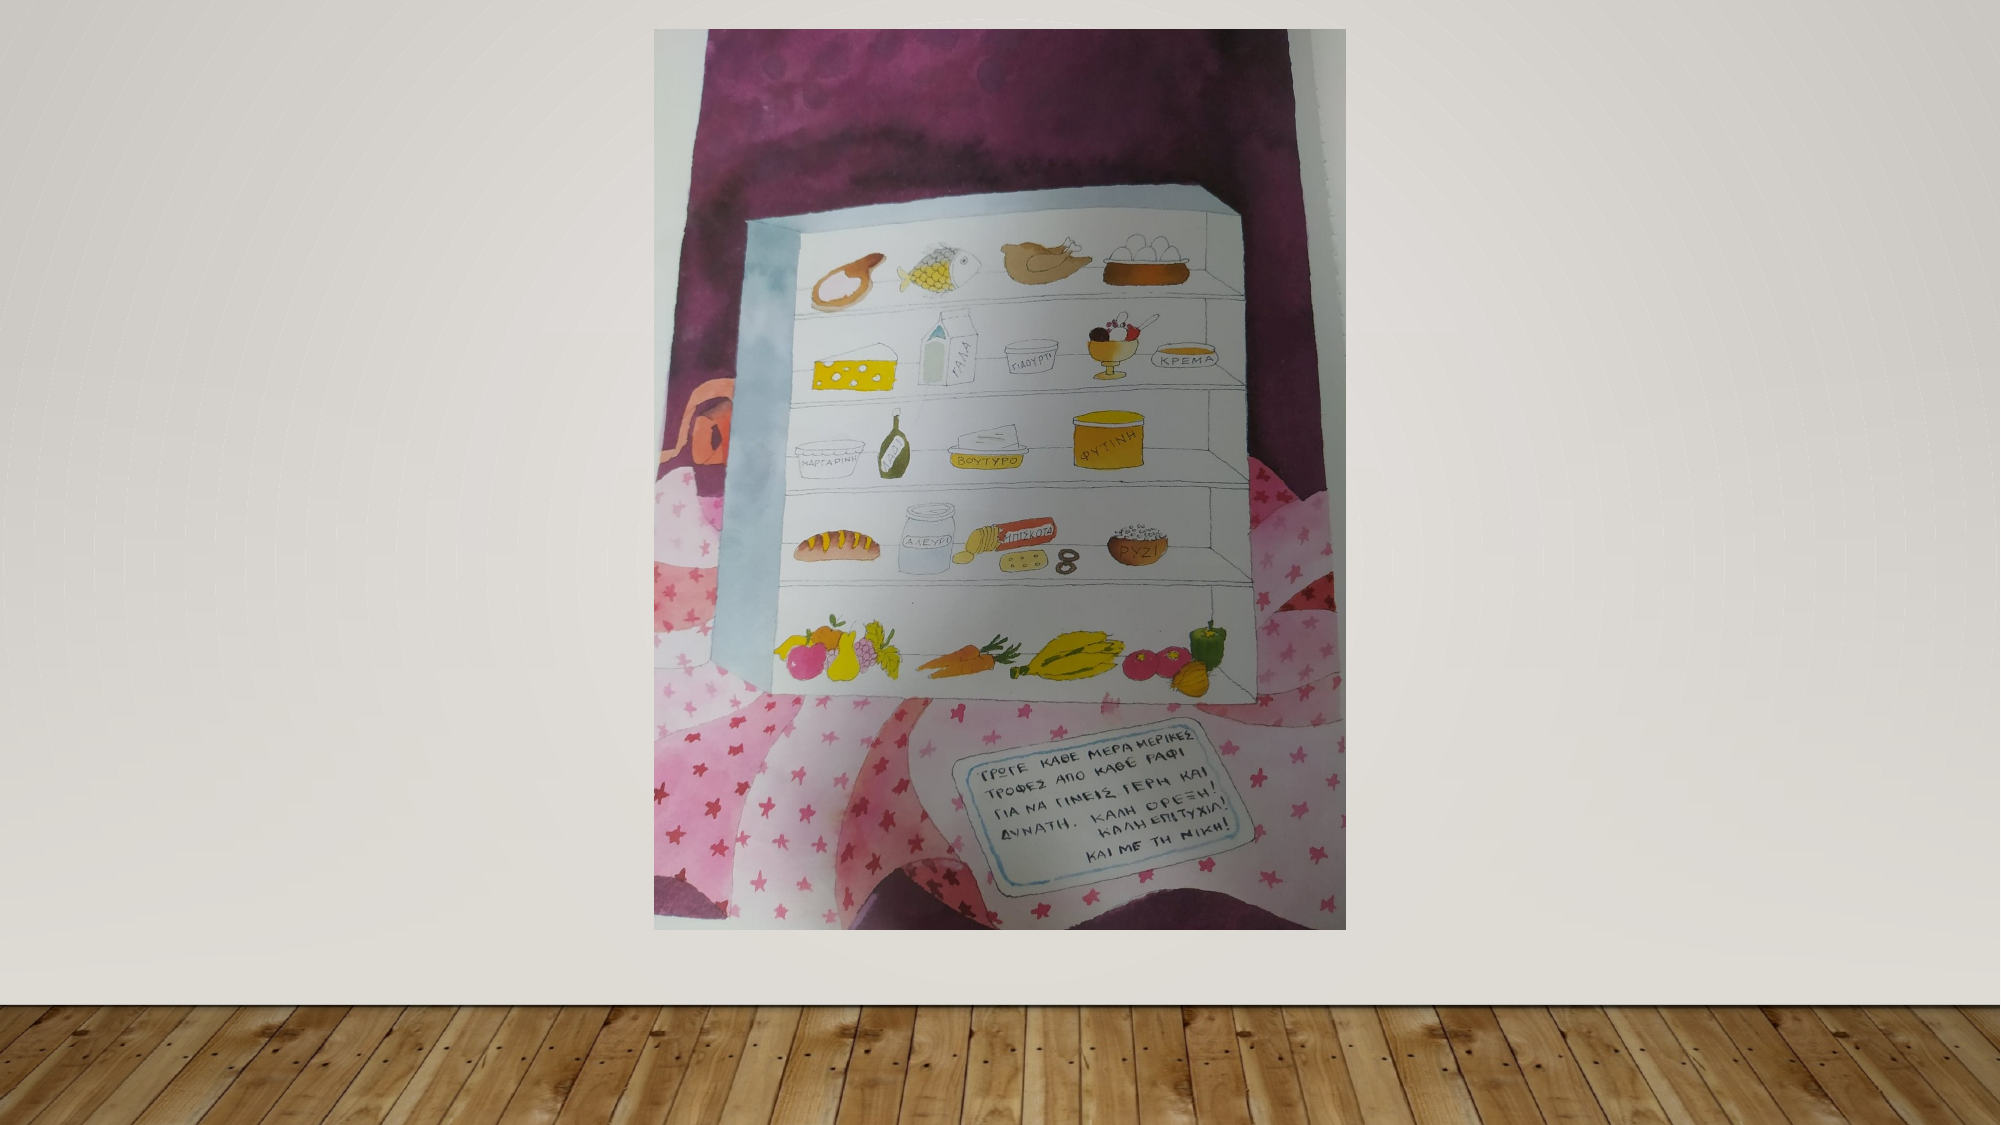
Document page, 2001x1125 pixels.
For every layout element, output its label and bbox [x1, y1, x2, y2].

picture [0, 1005, 2000, 1125]
picture [654, 28, 1346, 930]
